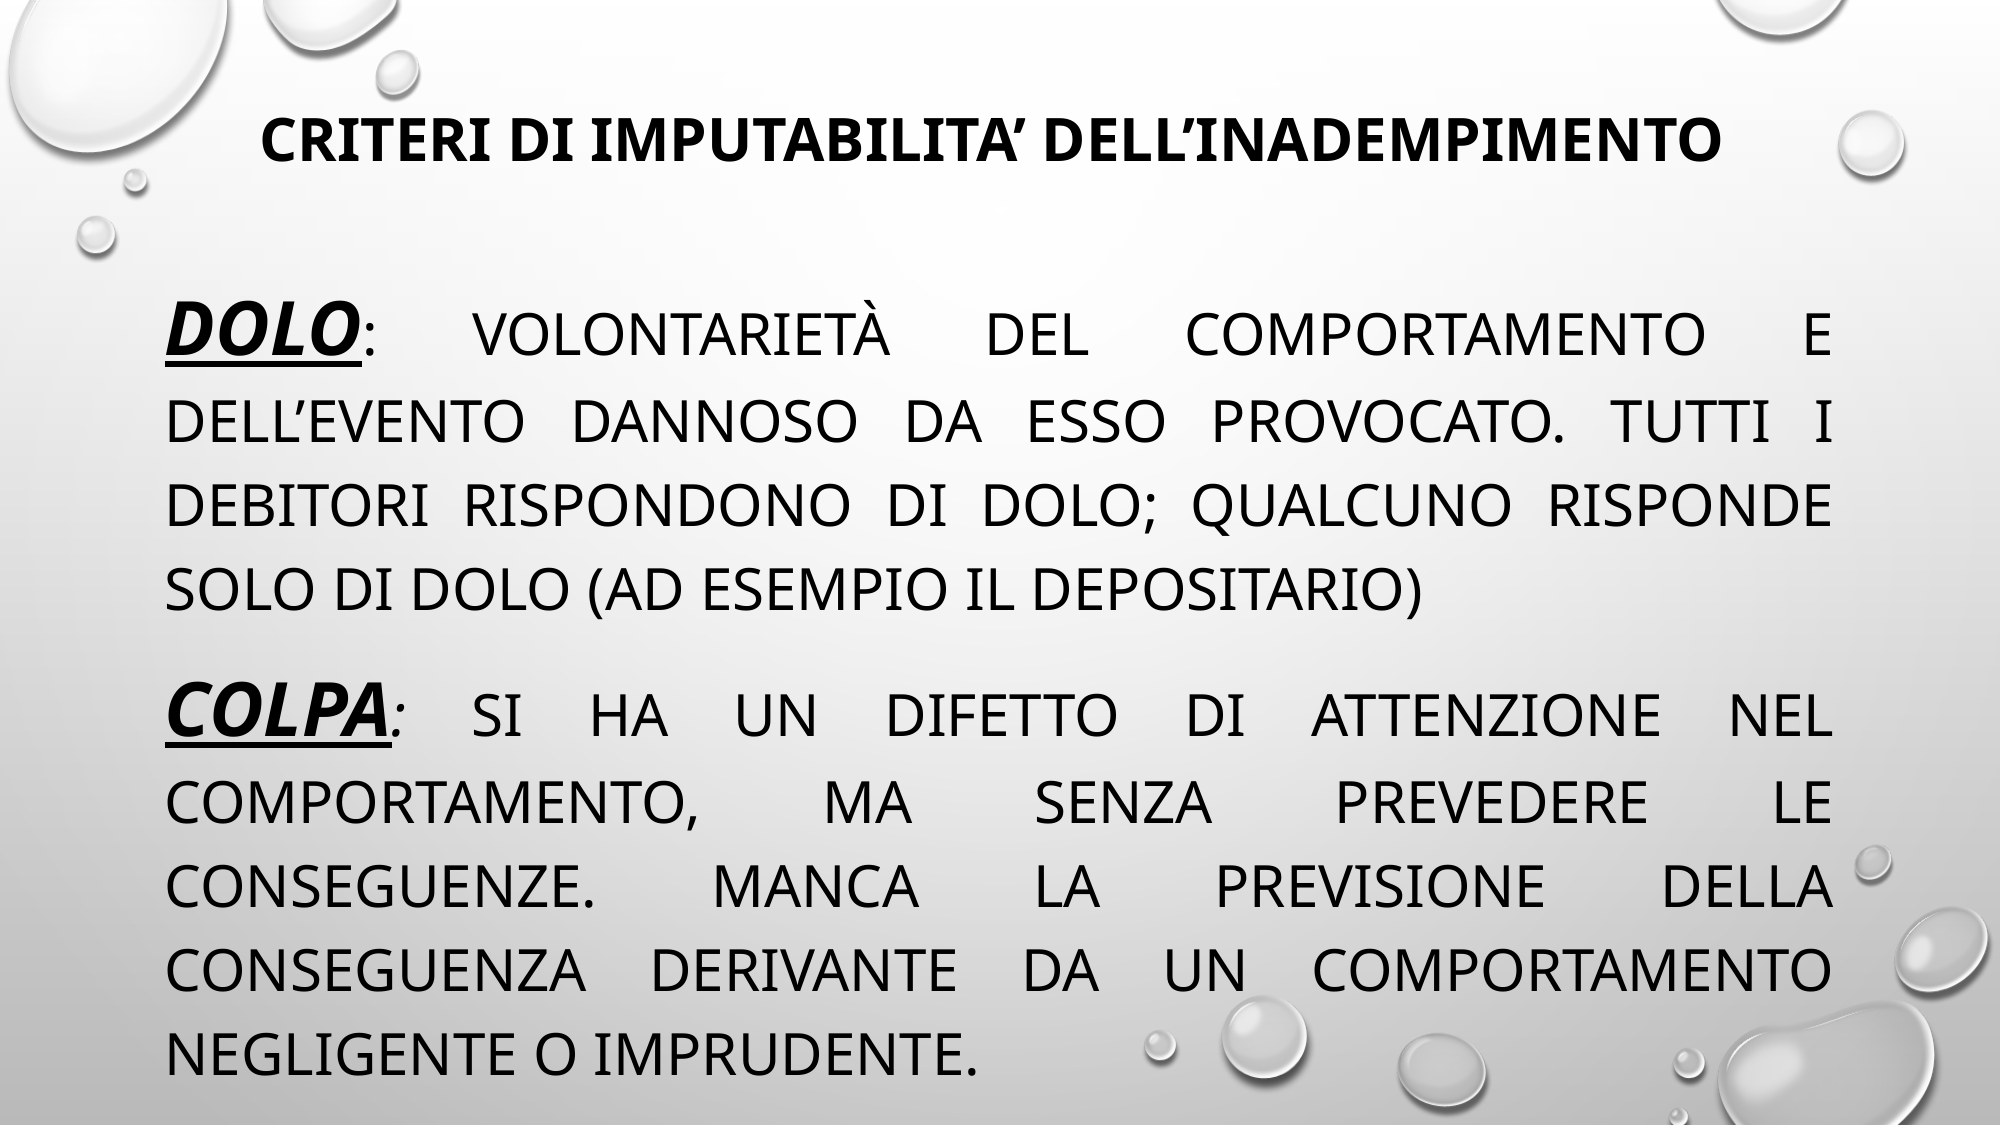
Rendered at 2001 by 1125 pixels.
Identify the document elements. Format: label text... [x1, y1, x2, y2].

title CRITERI DI IMPUTABILITA’ DELL’INADEMPIMENTO [149, 101, 1851, 256]
list DOLO: volontarietà del comportamento e dell’evento dannoso da esso provocato. Tutti i debitori rispondono di dolo; qualcuno risponde solo di dolo (ad esempio il depositario) COLPA: si ha un difetto di attenzione nel comportamento, ma senza prevedere le conseguenze. Manca la previsione della conseguenza derivante da un comportamento negligente o imprudente. [149, 255, 1850, 1035]
picture [0, 0, 2000, 1125]
